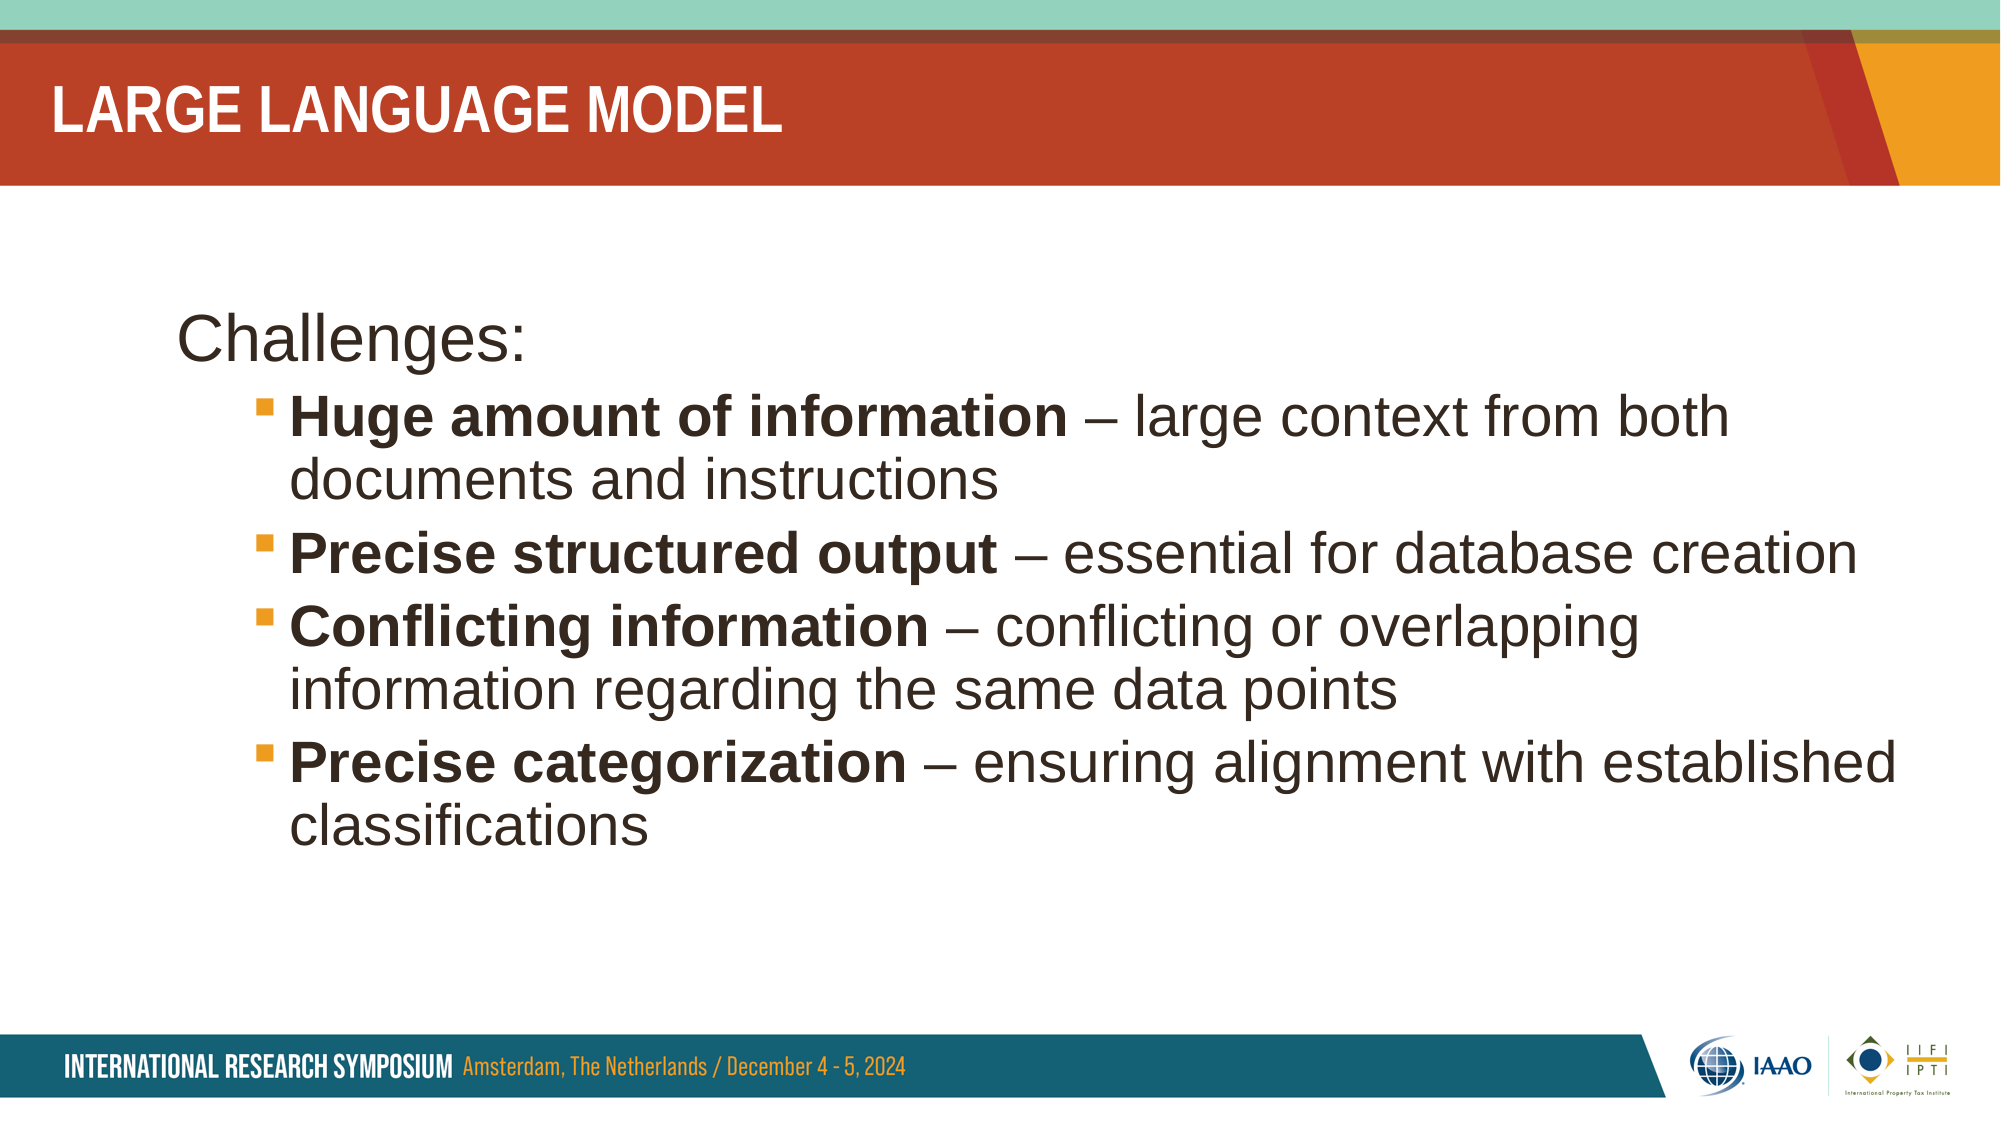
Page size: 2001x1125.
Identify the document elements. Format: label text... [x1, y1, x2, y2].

list Challenges: Huge amount of information – large context from both documents and instructions Precise structured output – essential for database creation Conflicting information – conflicting or overlapping information regarding the same data points Precise categorization – ensuring alignment with established classifications [161, 296, 1944, 952]
picture [0, 0, 2001, 1125]
title LARGE LANGUAGE MODEL [36, 44, 1793, 186]
